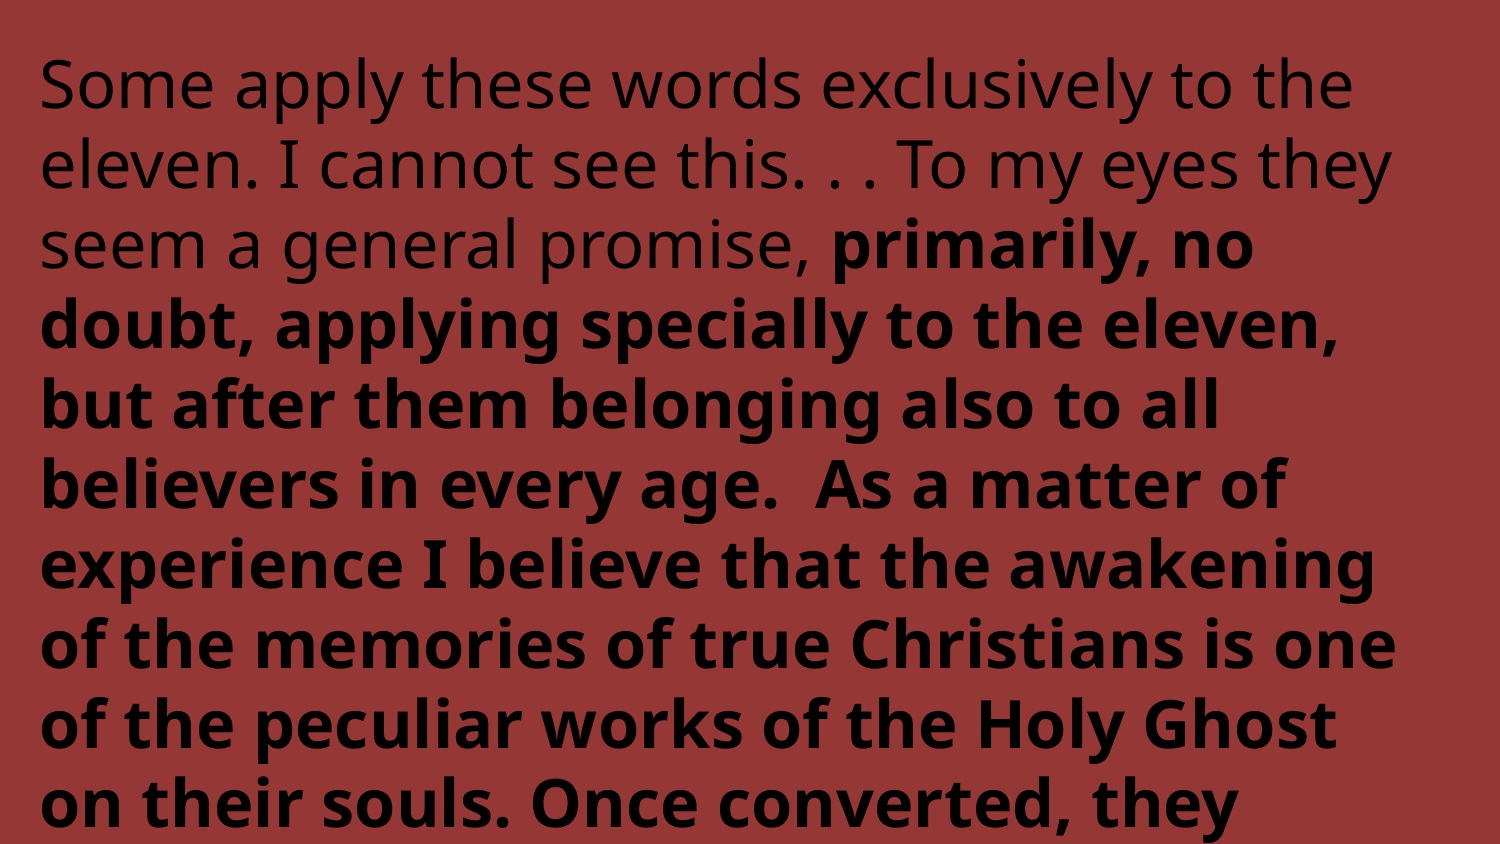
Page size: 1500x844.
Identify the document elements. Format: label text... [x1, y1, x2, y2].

text_box Some apply these words exclusively to the eleven. I cannot see this. . . To my eyes they seem a general promise, primarily, no doubt, applying specially to the eleven, but after them belonging also to all believers in every age. As a matter of experience I believe that the awakening of the memories of true Christians is one of the peculiar works of the Holy Ghost on their souls. Once converted, they understand things and remember things in a way they did not before. --J. C. Ryle [24, 34, 1450, 844]
